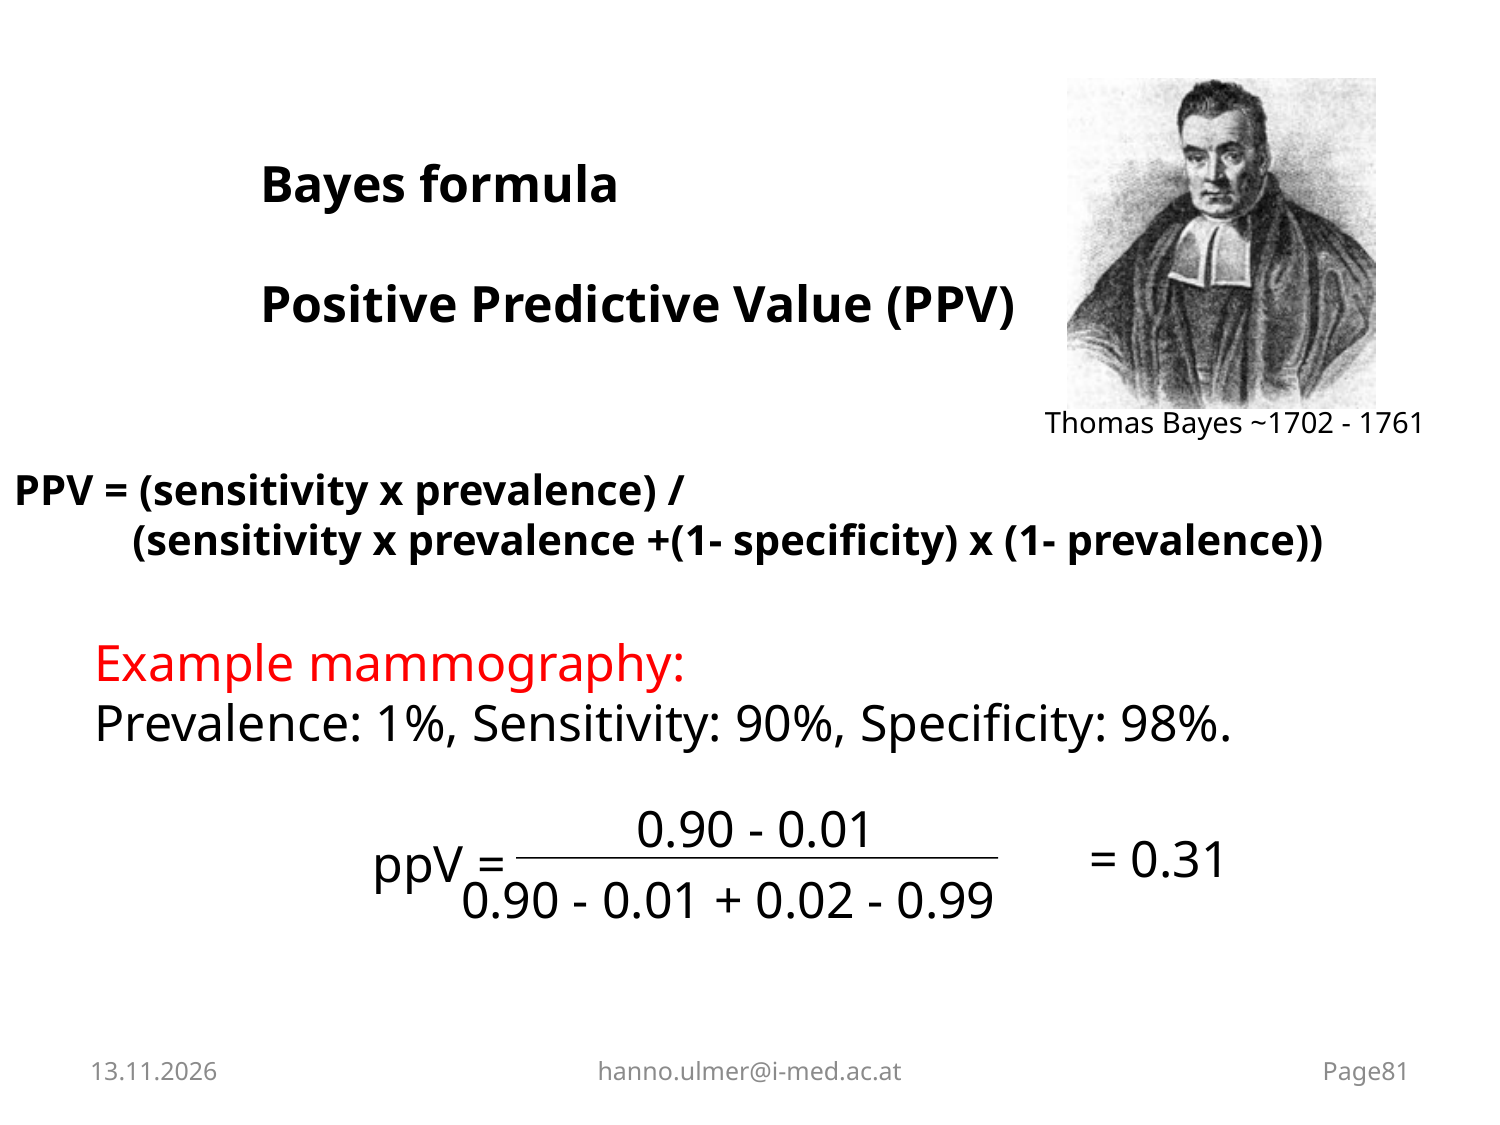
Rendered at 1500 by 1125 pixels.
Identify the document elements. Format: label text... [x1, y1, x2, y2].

slide_number Page81 [1074, 1042, 1425, 1103]
text_box ppV = [357, 825, 521, 901]
text_box 0.90 - 0.01 [621, 790, 892, 860]
footer hanno.ulmer@i-med.ac.at [512, 1042, 988, 1103]
text_box 0.90 - 0.01 + 0.02 - 0.99 [446, 860, 1011, 936]
text_box Example mammography: Prevalence: 1%, Sensitivity: 90%, Specificity: 98%. [79, 623, 1249, 759]
text_box Bayes formula Positive Predictive Value (PPV) [245, 144, 1031, 340]
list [1067, 77, 1377, 409]
text_box PPV = (sensitivity x prevalence) / (sensitivity x prevalence +(1- specificity) x (1- prevalence)) [0, 456, 1339, 571]
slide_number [75, 1042, 425, 1103]
text_box [394, 825, 425, 886]
text_box = 0.31 [1061, 820, 1245, 896]
text_box Thomas Bayes ~1702 - 1761 [1030, 397, 1441, 447]
